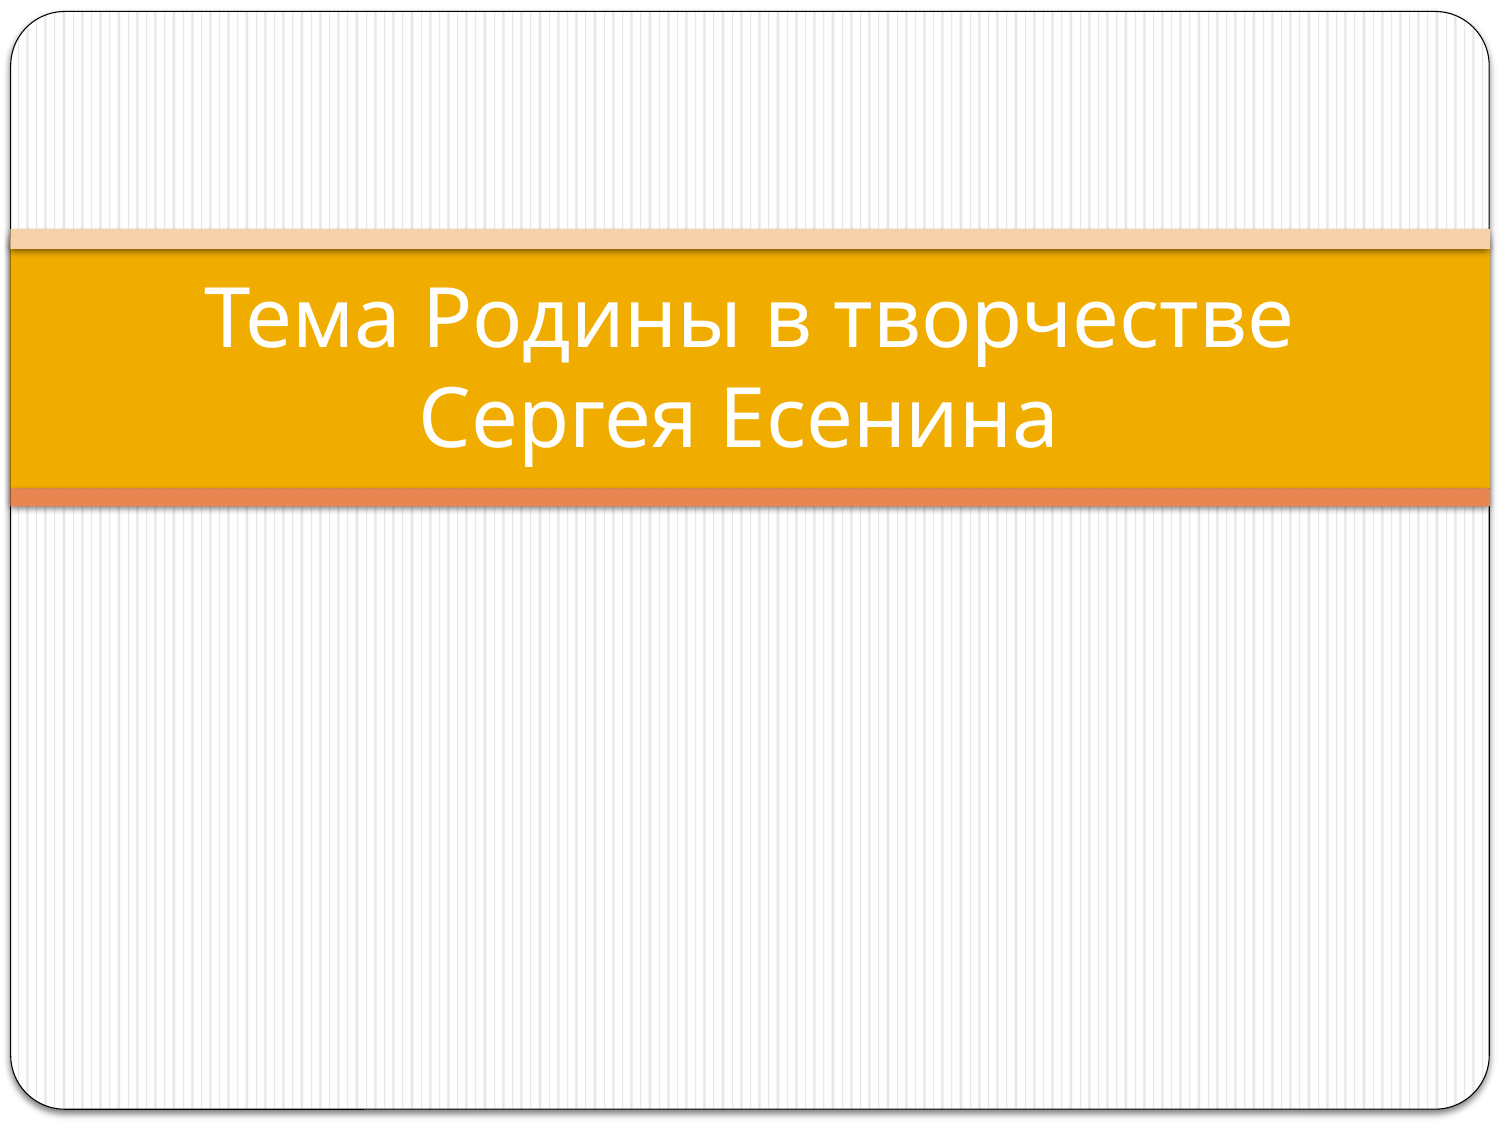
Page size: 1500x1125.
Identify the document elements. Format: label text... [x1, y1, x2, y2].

title Тема Родины в творчестве Сергея Есенина [75, 247, 1425, 489]
